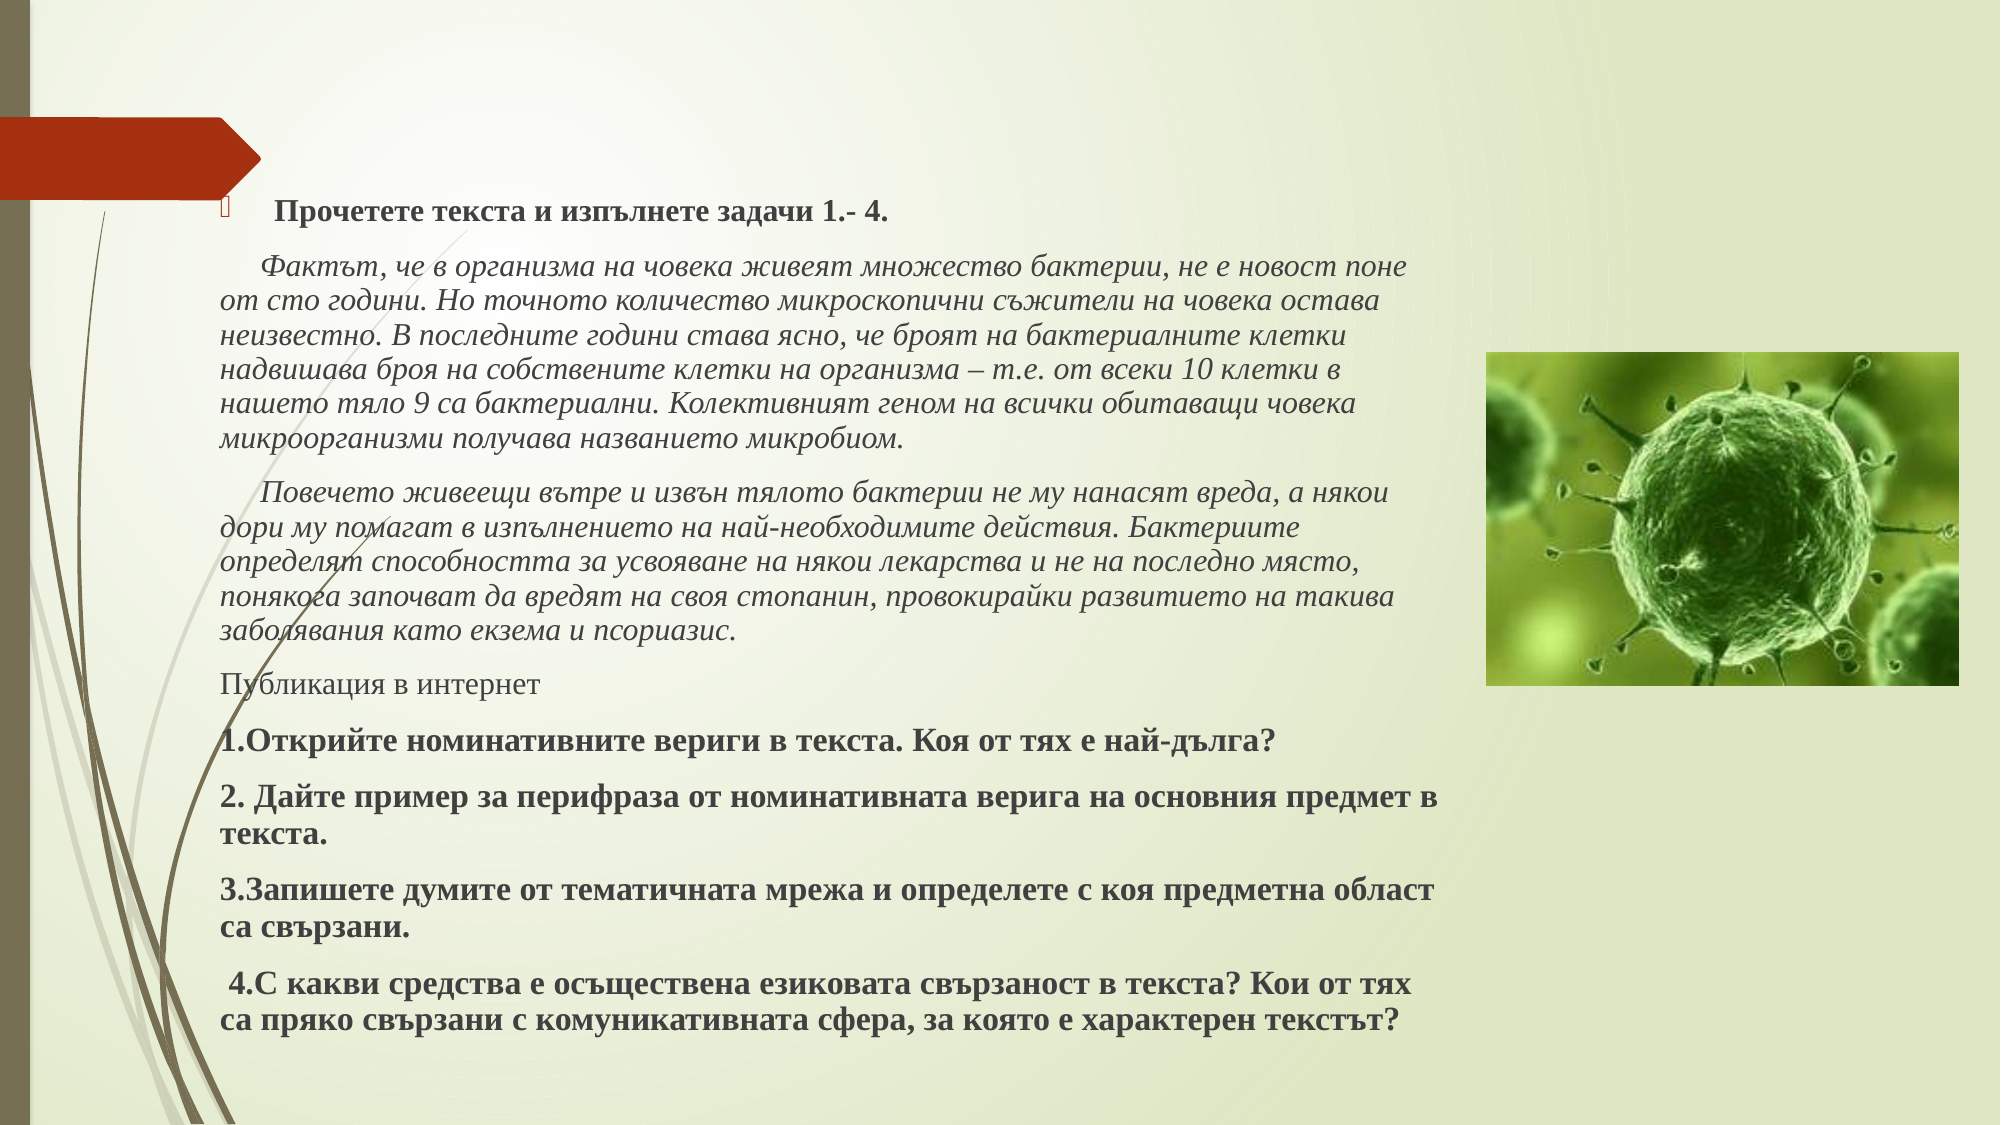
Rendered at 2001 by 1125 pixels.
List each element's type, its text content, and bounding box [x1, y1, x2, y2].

picture [1486, 352, 1959, 686]
list Прочетете текста и изпълнете задачи 1.- 4. Фактът, че в организма на човека живеят множество бактерии, не е новост поне от сто години. Но точното количество микроскопични съжители на човека остава неизвестно. В последните години става ясно, че броят на бактериалните клетки надвишава броя на собствените клетки на организма – т.е. от всеки 10 клетки в нашето тяло 9 са бактериални. Колективният геном на всички обитаващи човека микроорганизми получава названието микробиом. Повечето живеещи вътре и извън тялото бактерии не му нанасят вреда, а някои дори му помагат в изпълнението на най-необходимите действия. Бактериите определят способността за усвояване на някои лекарства и не на последно място, понякога започват да вредят на своя стопанин, провокирайки развитието на такива заболявания като екзема и псориазис. Публикация в интернет 1.Открийте номинативните вериги в текста. Коя от тях е най-дълга? 2. Дайте пример за перифраза от номинативната верига на основния предмет в текста. 3.Запишете думите от тематичната мрежа и определете с коя предметна област са свързани. 4.С какви средства е осъществена езиковата свързаност в текста? Кои от тях са пряко свързани с комуникативната сфера, за която е характерен текстът? [205, 186, 1462, 1063]
